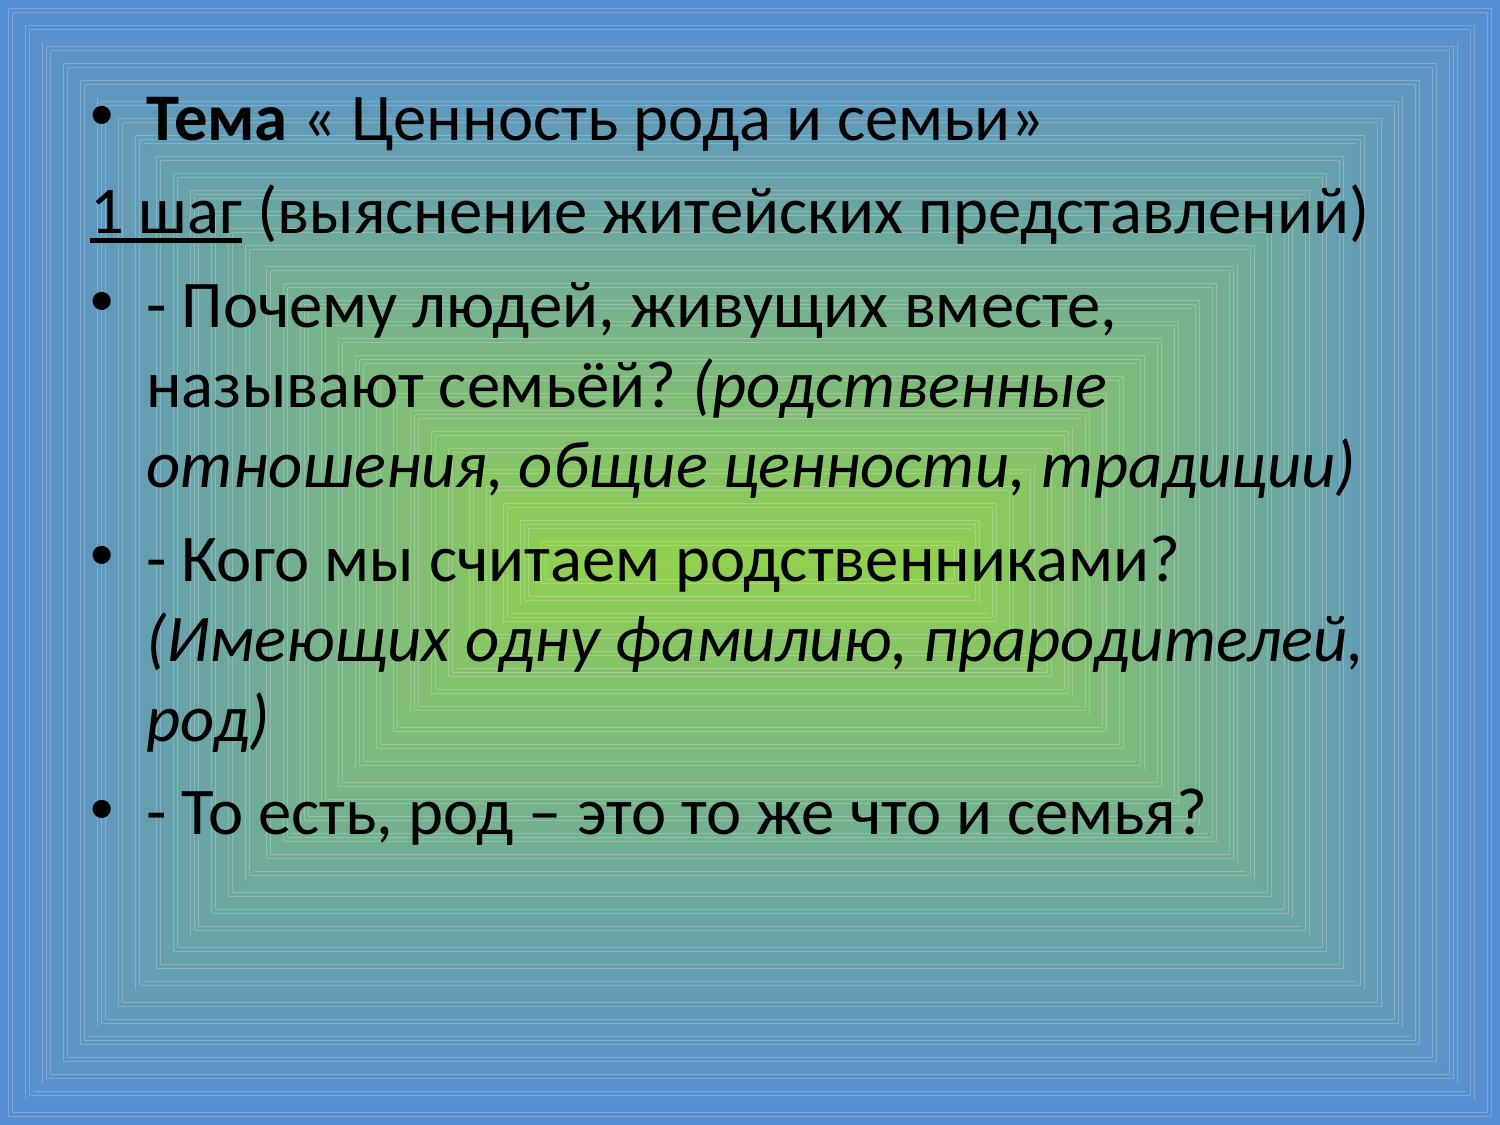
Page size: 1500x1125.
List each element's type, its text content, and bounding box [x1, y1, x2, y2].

list Тема « Ценность рода и семьи» 1 шаг (выяснение житейских представлений) - Почему людей, живущих вместе, называют семьёй? (родственные отношения, общие ценности, традиции) - Кого мы считаем родственниками? (Имеющих одну фамилию, прародителей, род) - То есть, род – это то же что и семья? [75, 66, 1425, 1005]
